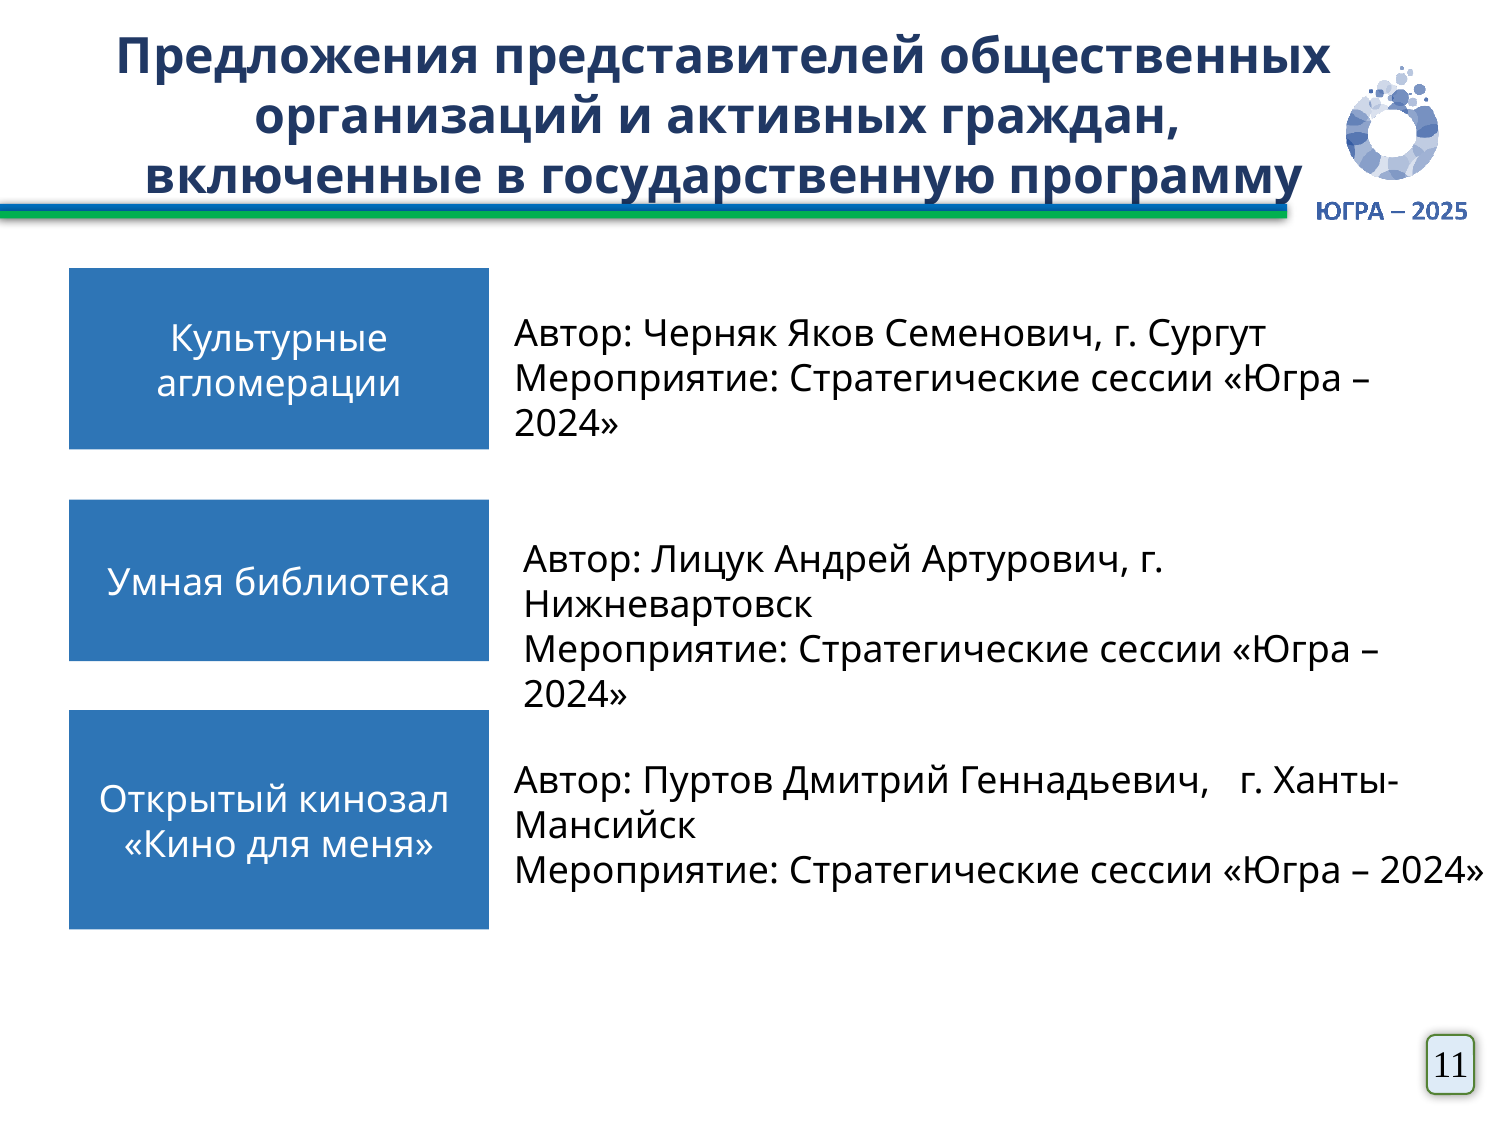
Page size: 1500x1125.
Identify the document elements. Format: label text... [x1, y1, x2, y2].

text_box 11 [1417, 1032, 1500, 1093]
text_box Культурные агломерации [68, 267, 490, 450]
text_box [0, 203, 1288, 219]
text_box Автор: Черняк Яков Семенович, г. Сургут Мероприятие: Стратегические сессии «Югра – 2024» [499, 301, 1418, 497]
text_box Автор: Лицук Андрей Артурович, г. Нижневартовск Мероприятие: Стратегические сессии «Югра – 2024» [508, 527, 1427, 722]
text_box Умная библиотека [68, 499, 490, 662]
picture [1317, 66, 1467, 221]
text_box Открытый кинозал «Кино для меня» [68, 709, 490, 930]
text_box Автор: Пуртов Дмитрий Геннадьевич, г. Ханты-Мансийск Мероприятие: Стратегические сессии «Югра – 2024» [498, 748, 1500, 899]
text_box Предложения представителей общественных организаций и активных граждан, включенные в государственную программу [88, 63, 1360, 211]
